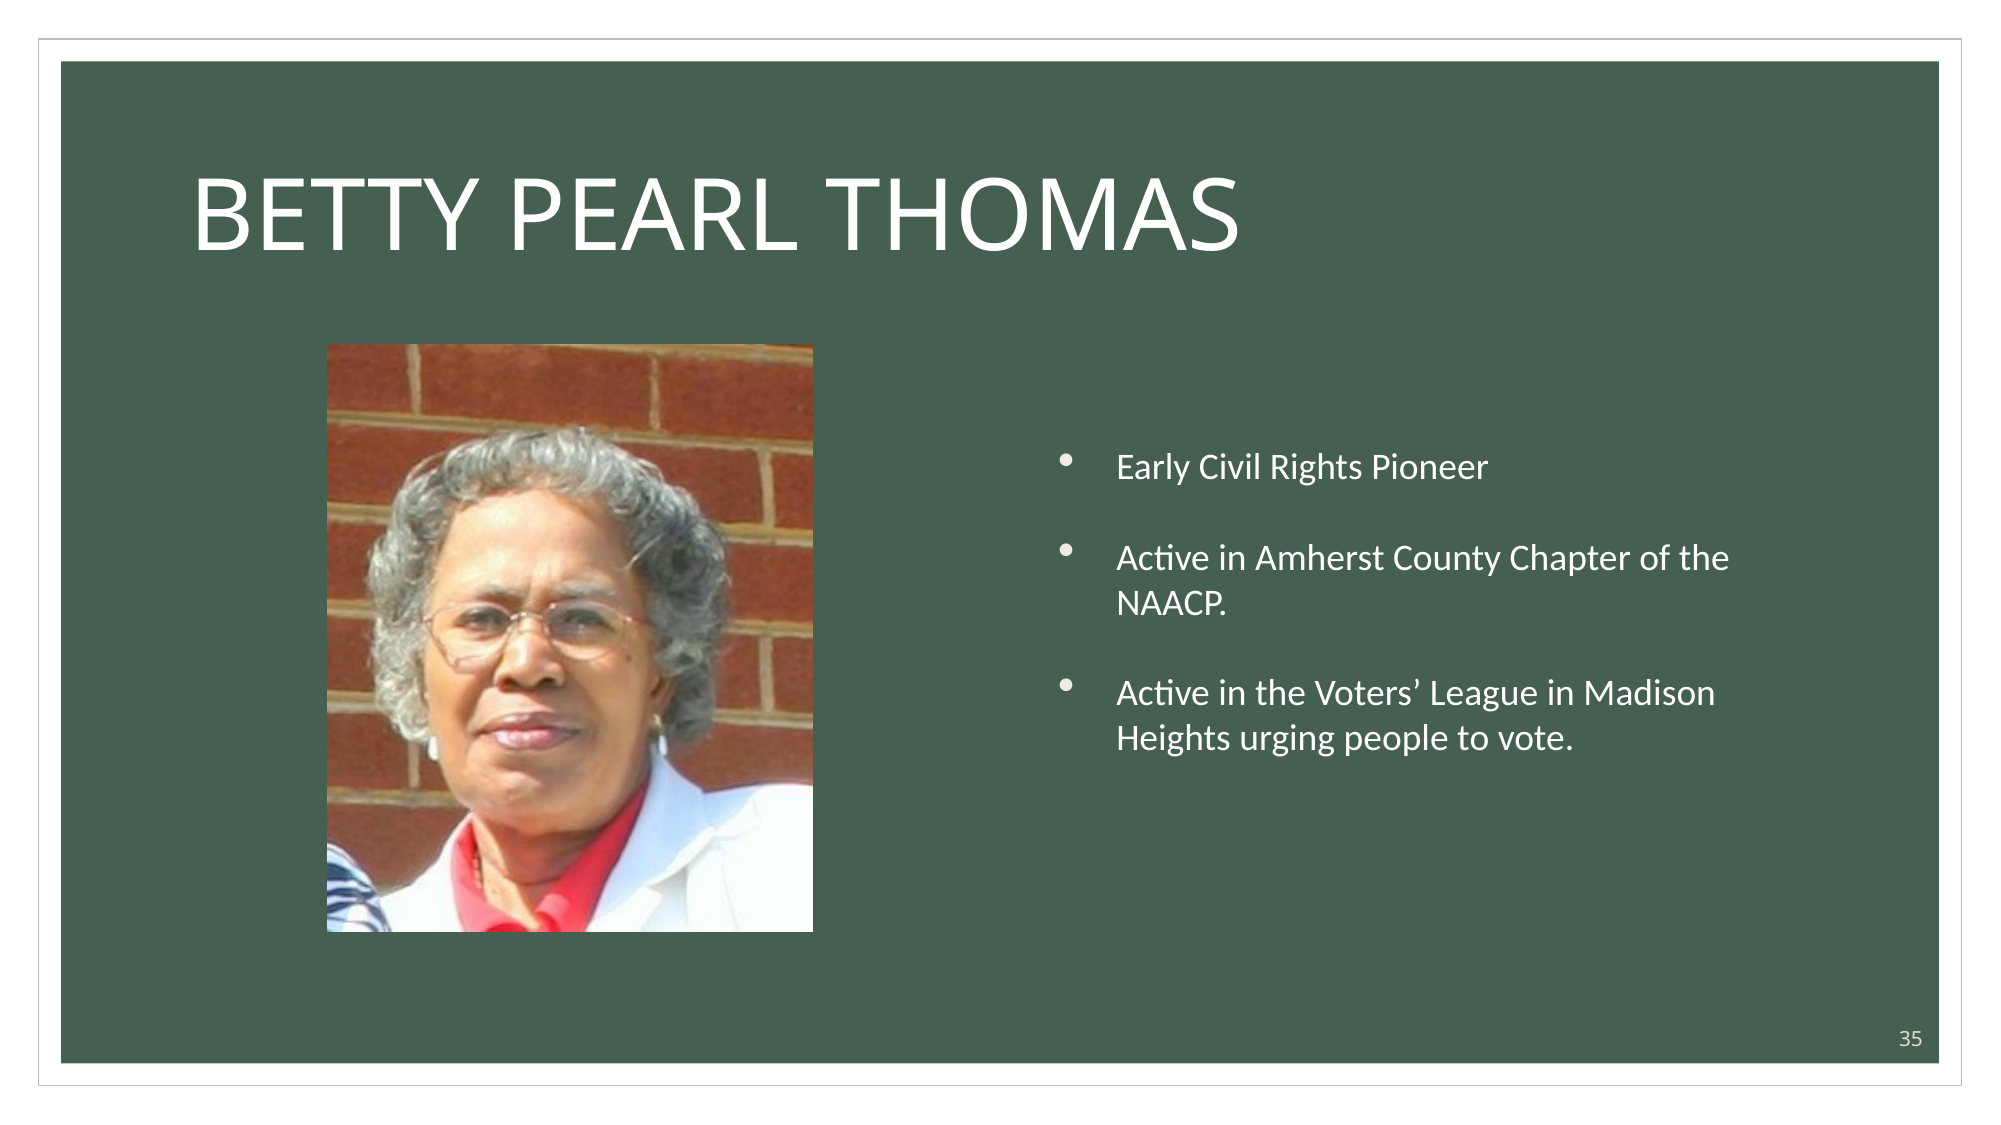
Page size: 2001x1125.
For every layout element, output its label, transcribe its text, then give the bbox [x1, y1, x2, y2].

slide_number 107 [1697, 1019, 1938, 1062]
list Early Civil Rights Pioneer Active in Amherst County Chapter of the NAACP. Active in the Voters’ League in Madison Heights urging people to vote. [1044, 345, 1825, 960]
title BETTY PEARL THOMAS [174, 105, 1825, 331]
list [327, 344, 813, 932]
